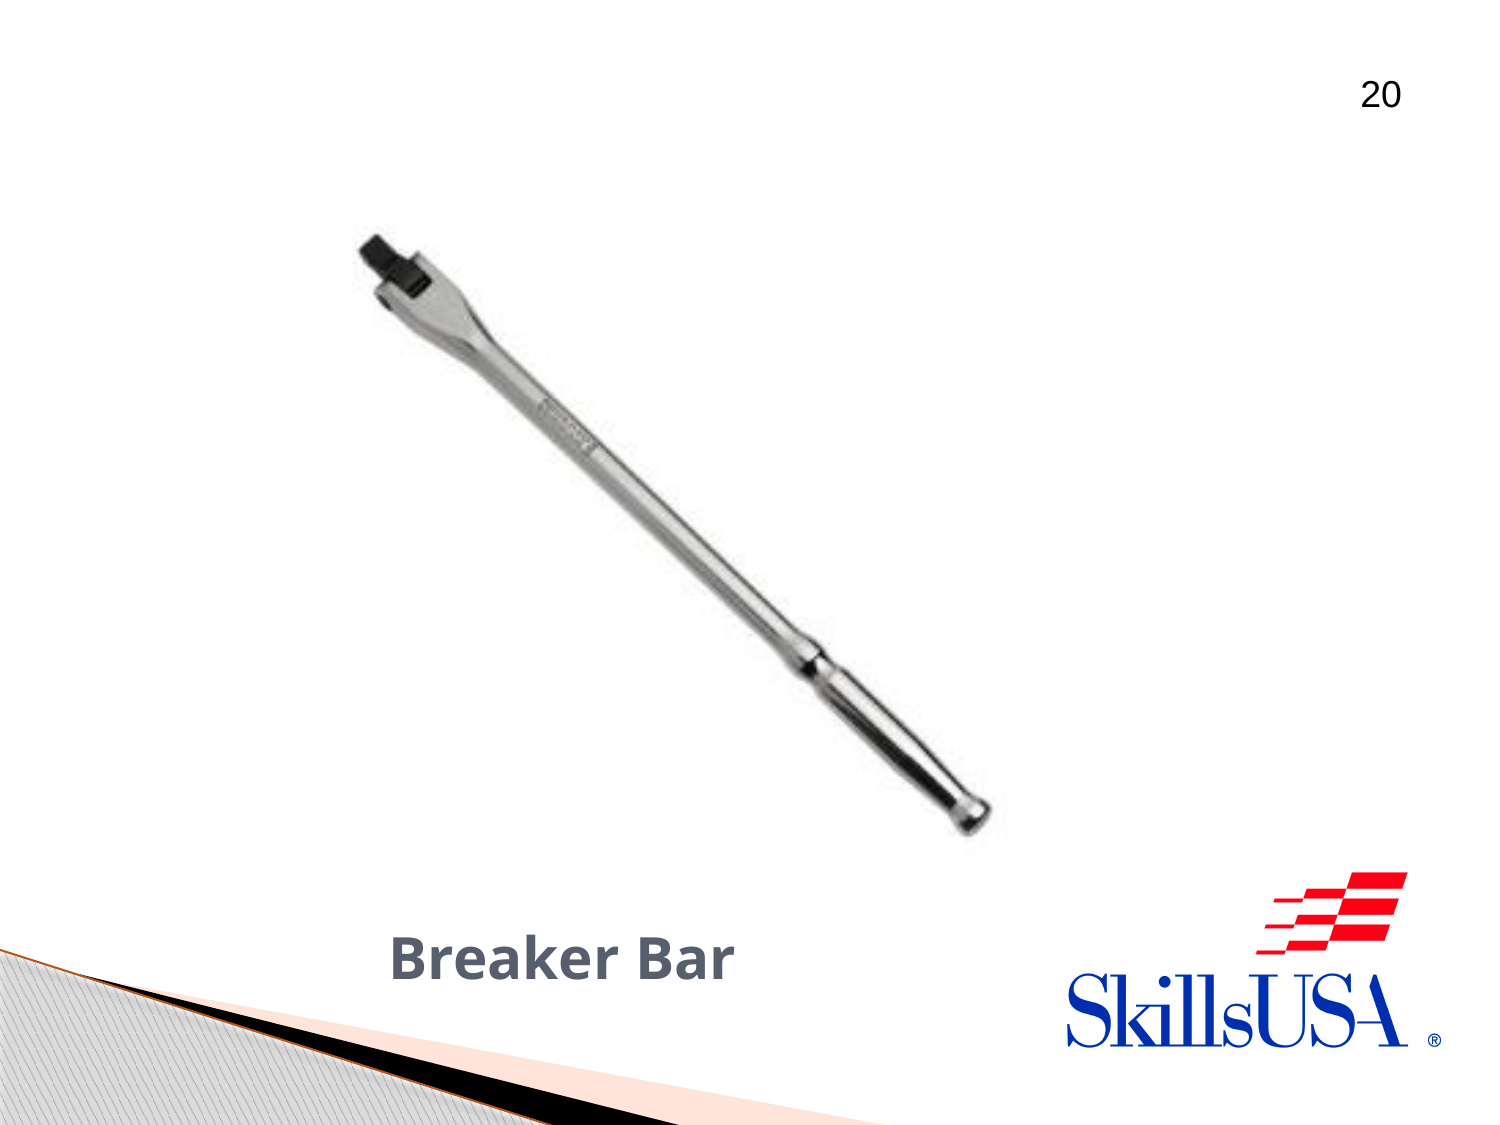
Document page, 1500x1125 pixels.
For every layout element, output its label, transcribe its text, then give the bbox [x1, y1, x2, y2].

text_box 20 [1325, 62, 1438, 123]
title Breaker Bar [99, 912, 1018, 1000]
picture [287, 137, 1459, 1065]
